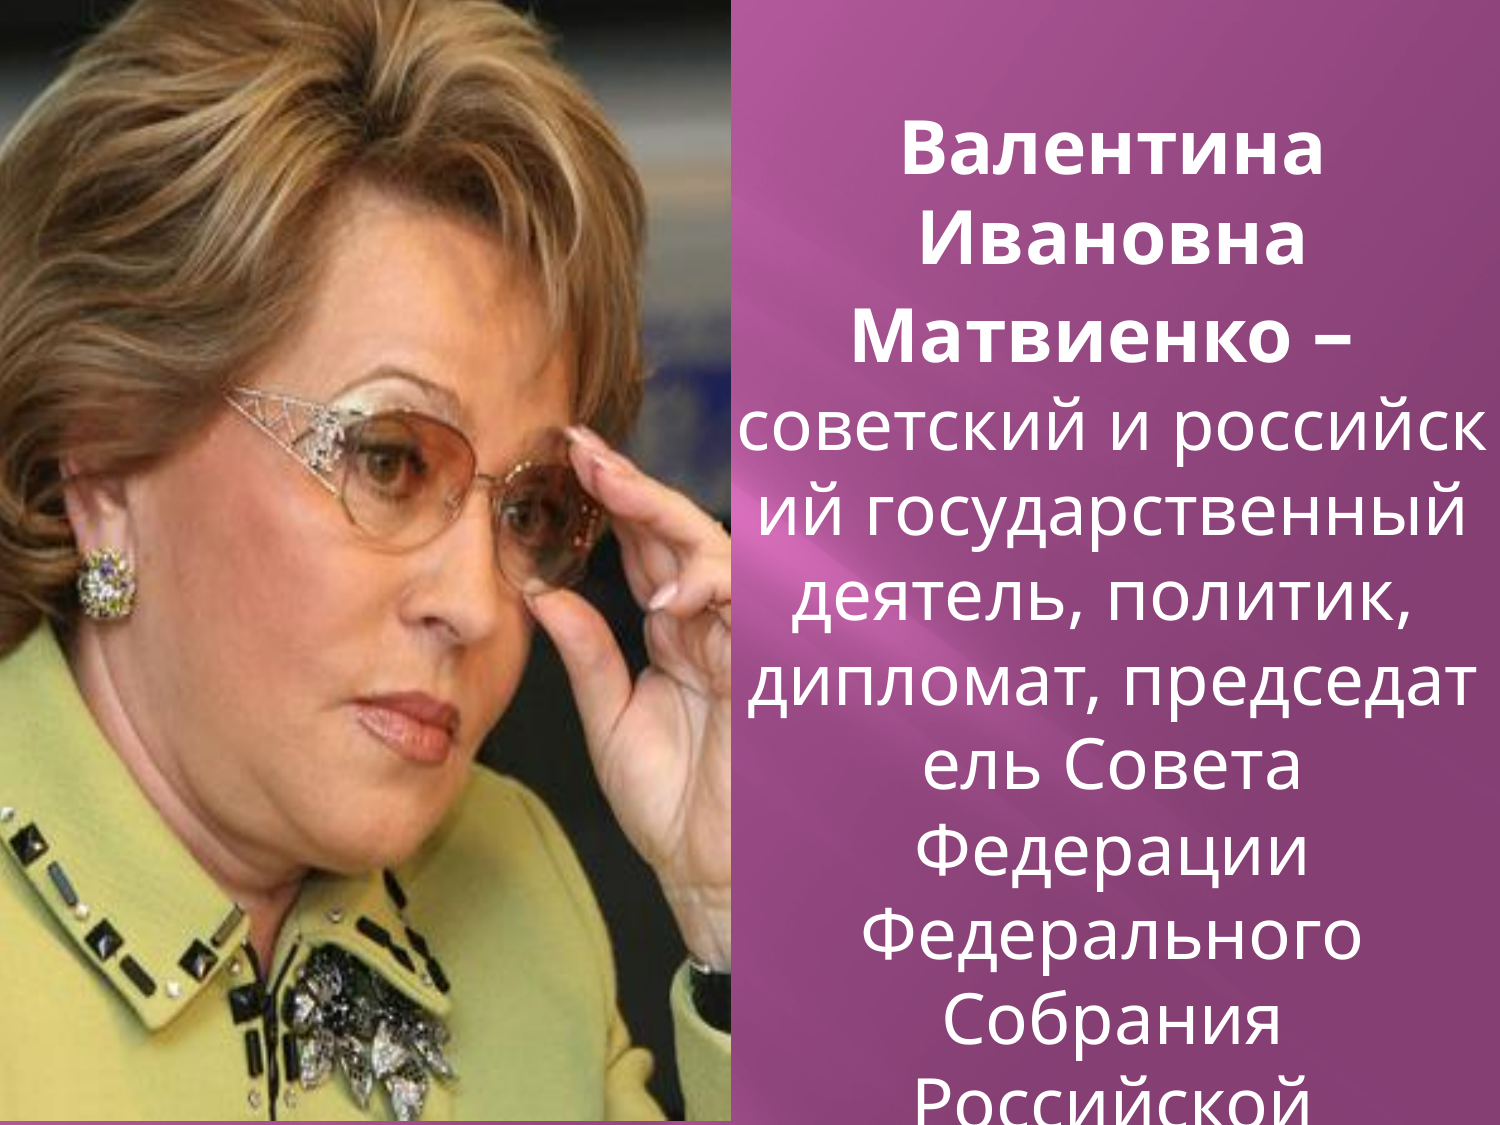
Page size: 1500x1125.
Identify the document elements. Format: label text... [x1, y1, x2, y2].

text_box Валентина Ивановна Матвиенко – советский и российский государственный деятель, политик, дипломат, председатель Совета Федерации Федерального Собрания Российской Федерации с 21 сентября 2011 года [774, 92, 1500, 1125]
picture [0, 0, 731, 1125]
